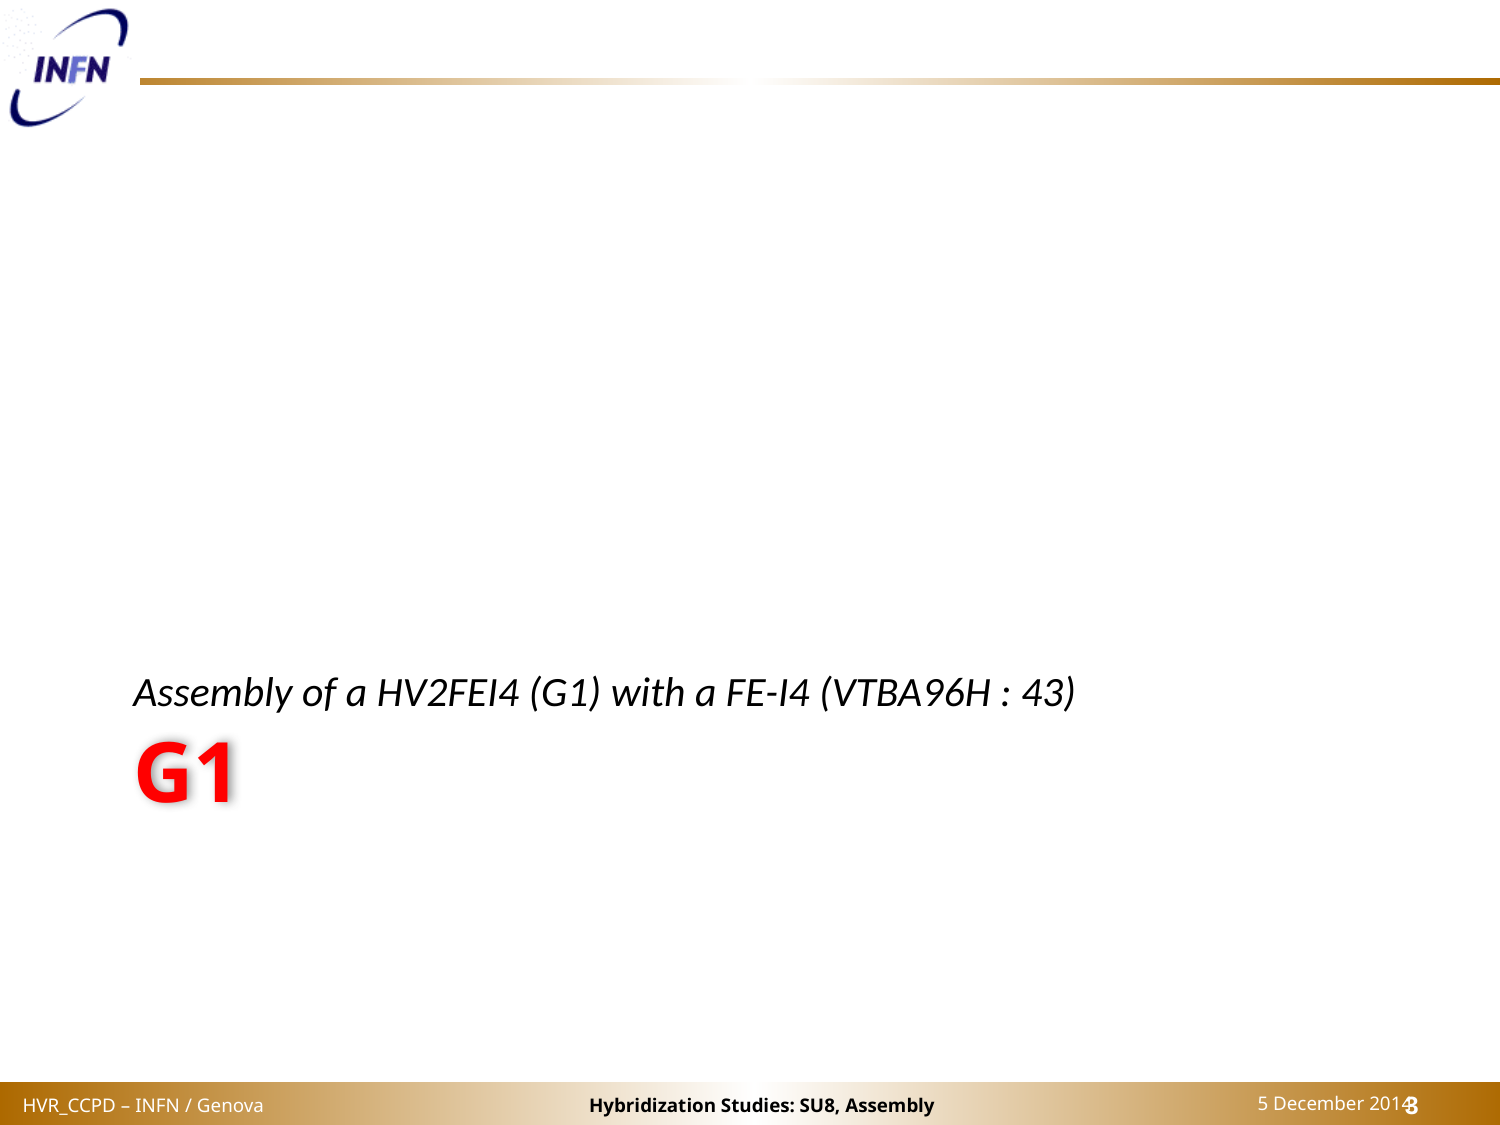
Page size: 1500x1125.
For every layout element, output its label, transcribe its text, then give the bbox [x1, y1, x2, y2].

picture [0, 0, 140, 137]
list Assembly of a HV2FEI4 (G1) with a FE-I4 (VTBA96H : 43) [117, 476, 1394, 724]
title G1 [117, 724, 1394, 947]
